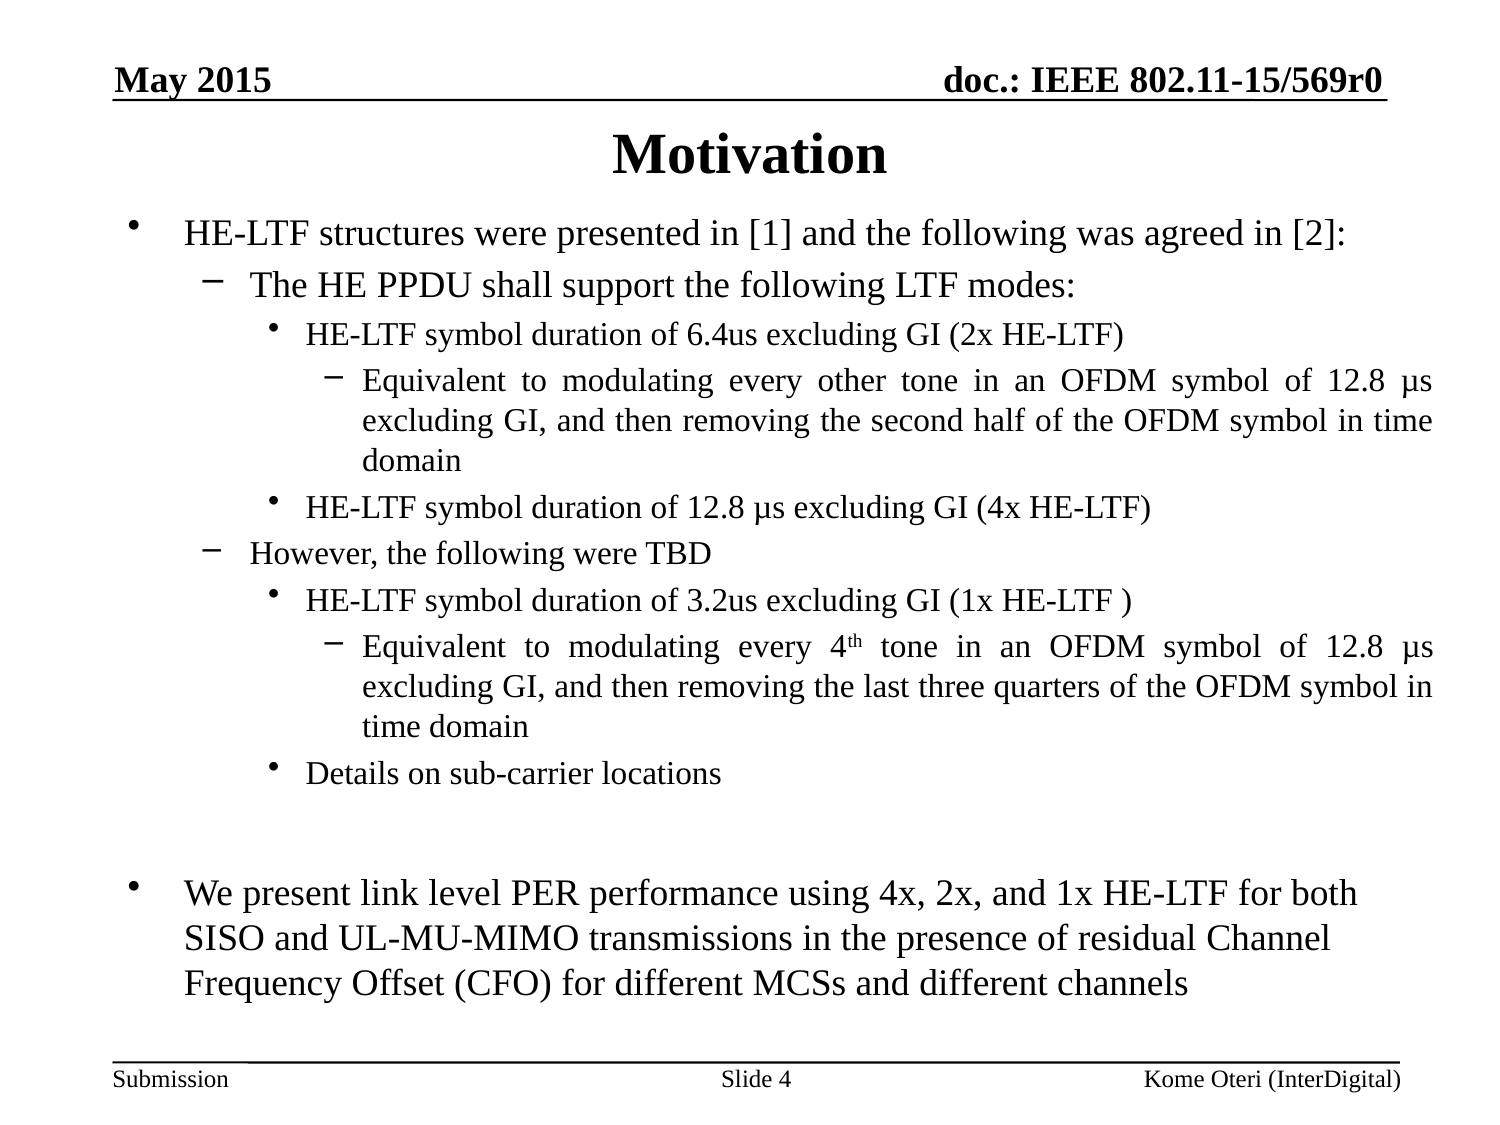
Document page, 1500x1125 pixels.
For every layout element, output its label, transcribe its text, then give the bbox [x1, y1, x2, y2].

title Motivation [112, 99, 1388, 199]
list HE-LTF structures were presented in [1] and the following was agreed in [2]: The HE PPDU shall support the following LTF modes: HE-LTF symbol duration of 6.4us excluding GI (2x HE-LTF) Equivalent to modulating every other tone in an OFDM symbol of 12.8 µs excluding GI, and then removing the second half of the OFDM symbol in time domain HE-LTF symbol duration of 12.8 µs excluding GI (4x HE-LTF) However, the following were TBD HE-LTF symbol duration of 3.2us excluding GI (1x HE-LTF ) Equivalent to modulating every 4th tone in an OFDM symbol of 12.8 µs excluding GI, and then removing the last three quarters of the OFDM symbol in time domain Details on sub-carrier locations We present link level PER performance using 4x, 2x, and 1x HE-LTF for both SISO and UL-MU-MIMO transmissions in the presence of residual Channel Frequency Offset (CFO) for different MCSs and different channels [112, 199, 1451, 1038]
slide_number Slide 4 [712, 1061, 800, 1093]
footer Kome Oteri (InterDigital) [1139, 1061, 1402, 1093]
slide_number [114, 54, 309, 101]
